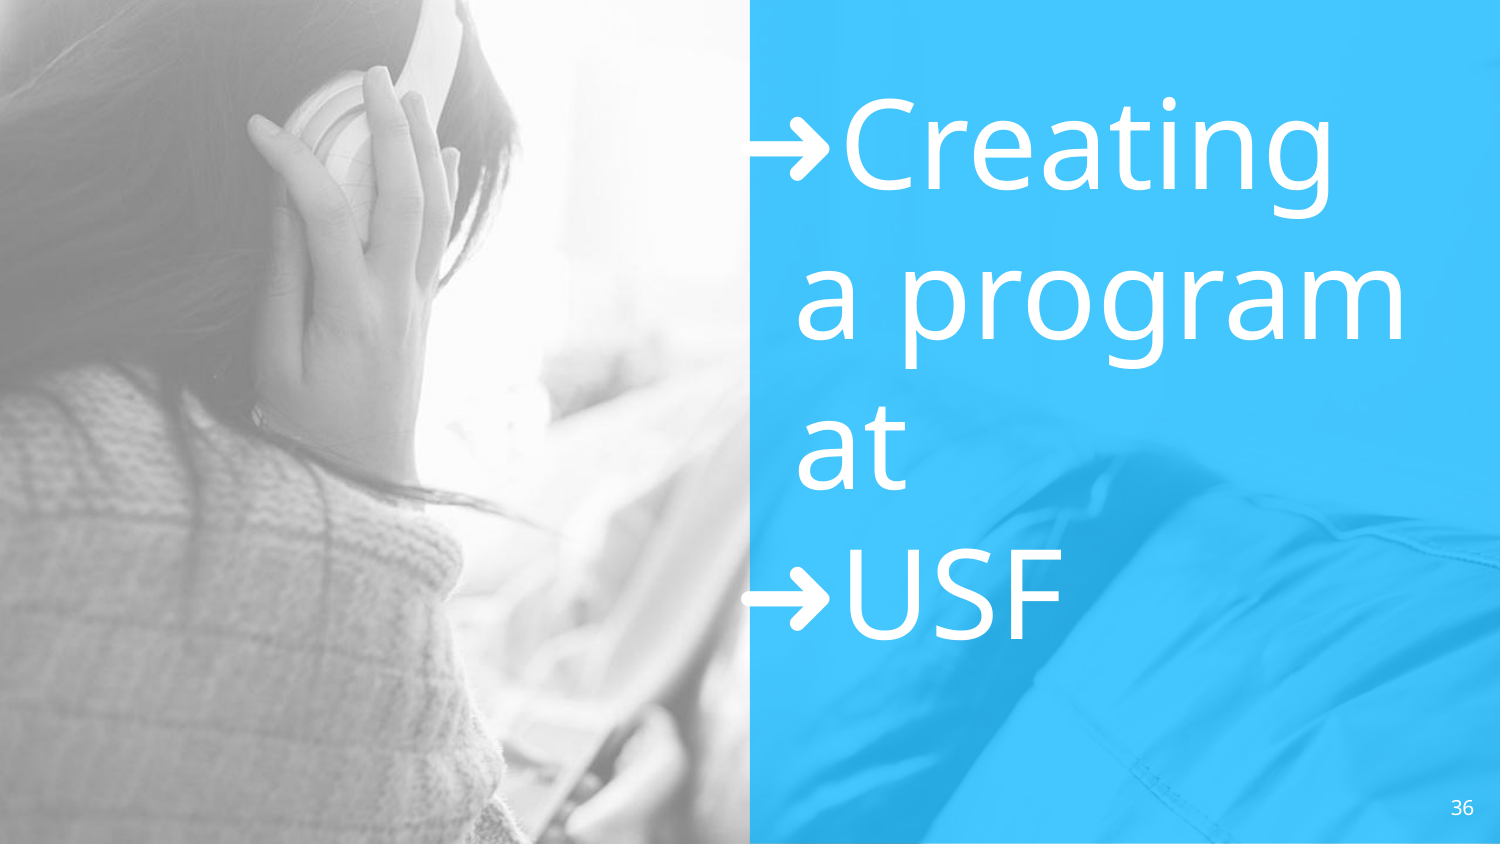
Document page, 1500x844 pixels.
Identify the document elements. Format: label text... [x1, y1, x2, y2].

slide_number 36 [1399, 779, 1490, 844]
picture [0, 0, 1500, 844]
list Creating a program at USF [703, 49, 1452, 761]
